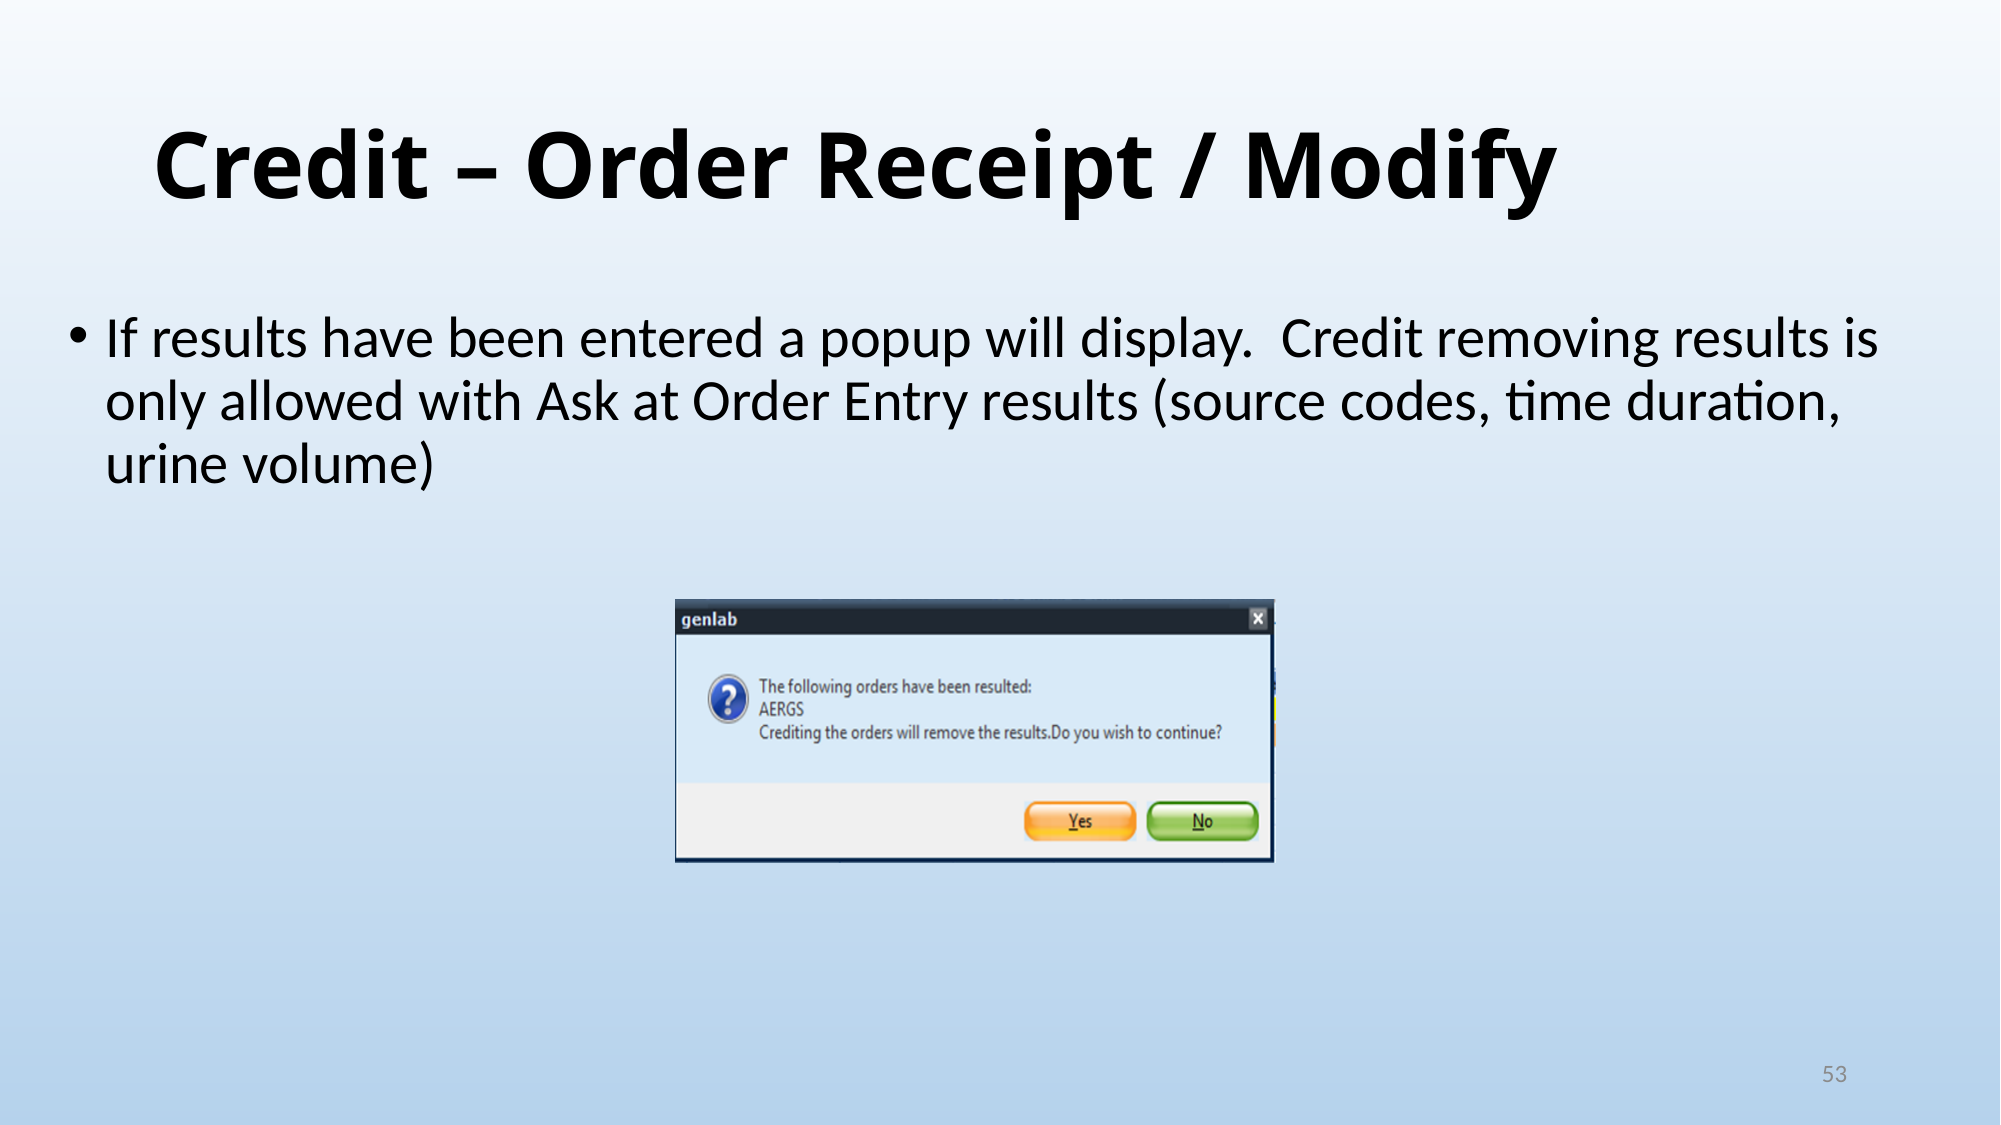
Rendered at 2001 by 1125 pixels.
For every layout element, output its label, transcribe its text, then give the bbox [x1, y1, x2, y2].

picture [674, 599, 1276, 863]
title Credit – Order Receipt / Modify [137, 59, 1863, 278]
list If results have been entered a popup will display. Credit removing results is only allowed with Ask at Order Entry results (source codes, time duration, urine volume) [53, 299, 1933, 1014]
slide_number 53 [1412, 1042, 1863, 1103]
